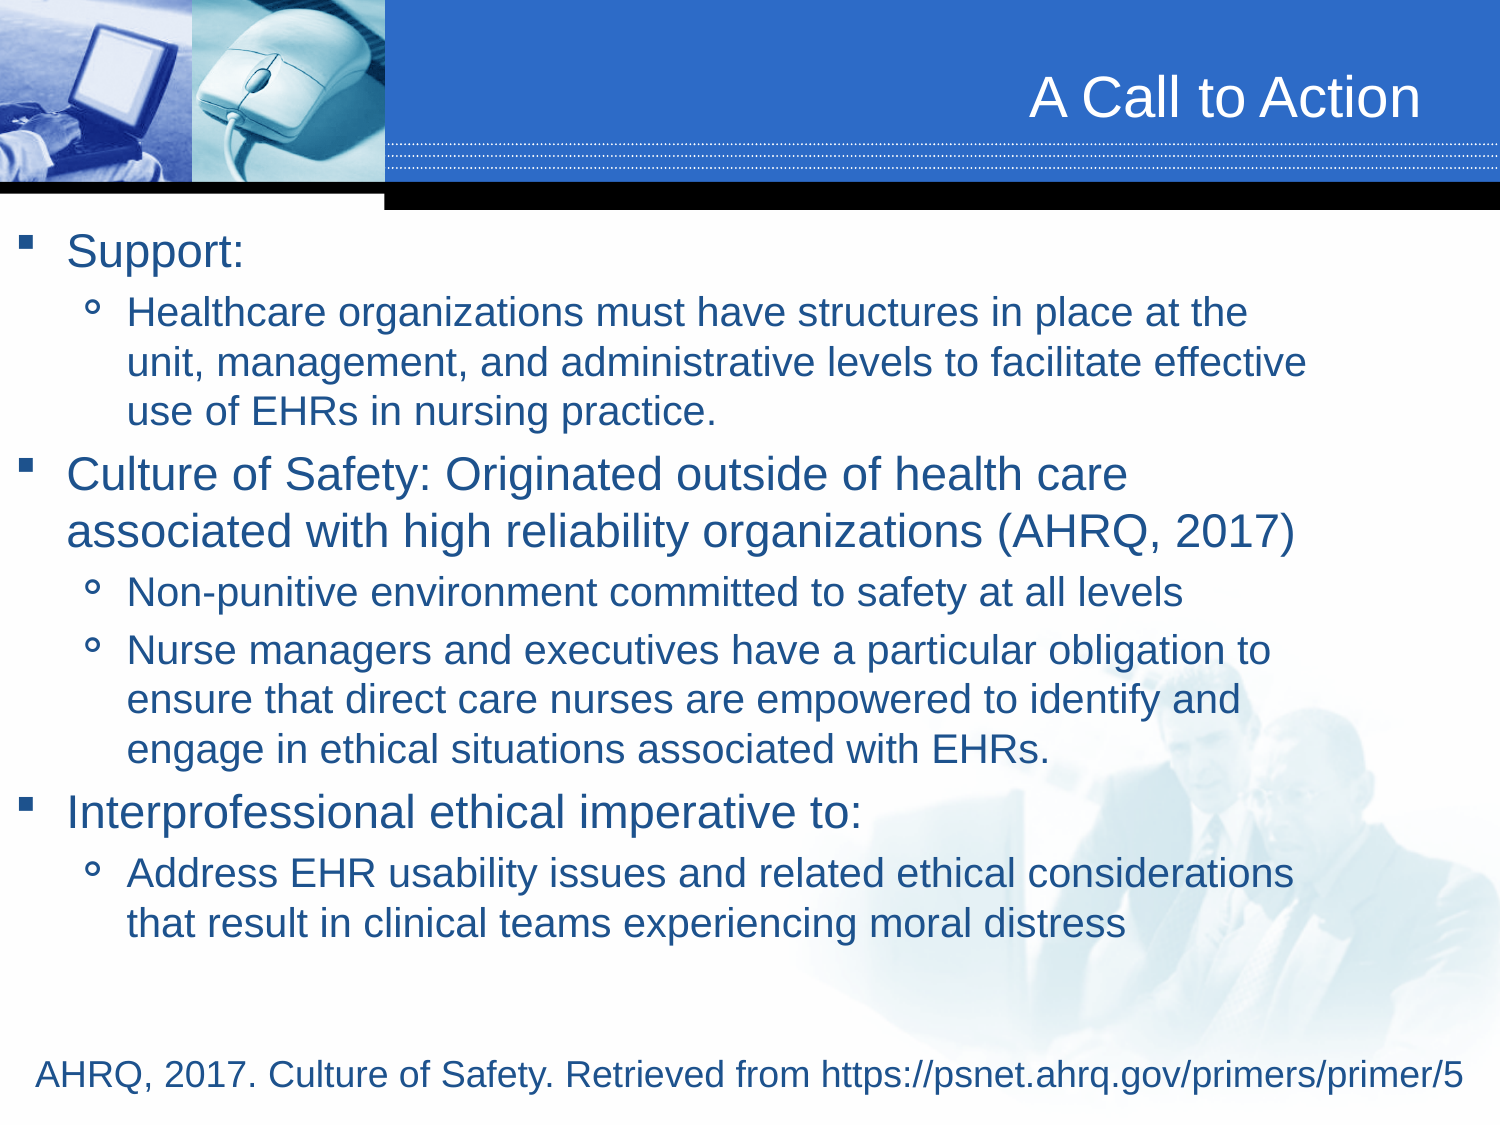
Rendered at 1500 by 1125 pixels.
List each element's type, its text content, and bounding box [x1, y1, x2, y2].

picture [0, 194, 1500, 1125]
picture [0, 0, 385, 181]
text_box AHRQ, 2017. Culture of Safety. Retrieved from https://psnet.ahrq.gov/primers/primer/5 [20, 1042, 1480, 1103]
list Support: Healthcare organizations must have structures in place at the unit, management, and administrative levels to facilitate effective use of EHRs in nursing practice. Culture of Safety: Originated outside of health care associated with high reliability organizations (AHRQ, 2017) Non-punitive environment committed to safety at all levels Nurse managers and executives have a particular obligation to ensure that direct care nurses are empowered to identify and engage in ethical situations associated with EHRs. Interprofessional ethical imperative to: Address EHR usability issues and related ethical considerations that result in clinical teams experiencing moral distress [0, 212, 1350, 1037]
title A Call to Action [399, 50, 1438, 138]
